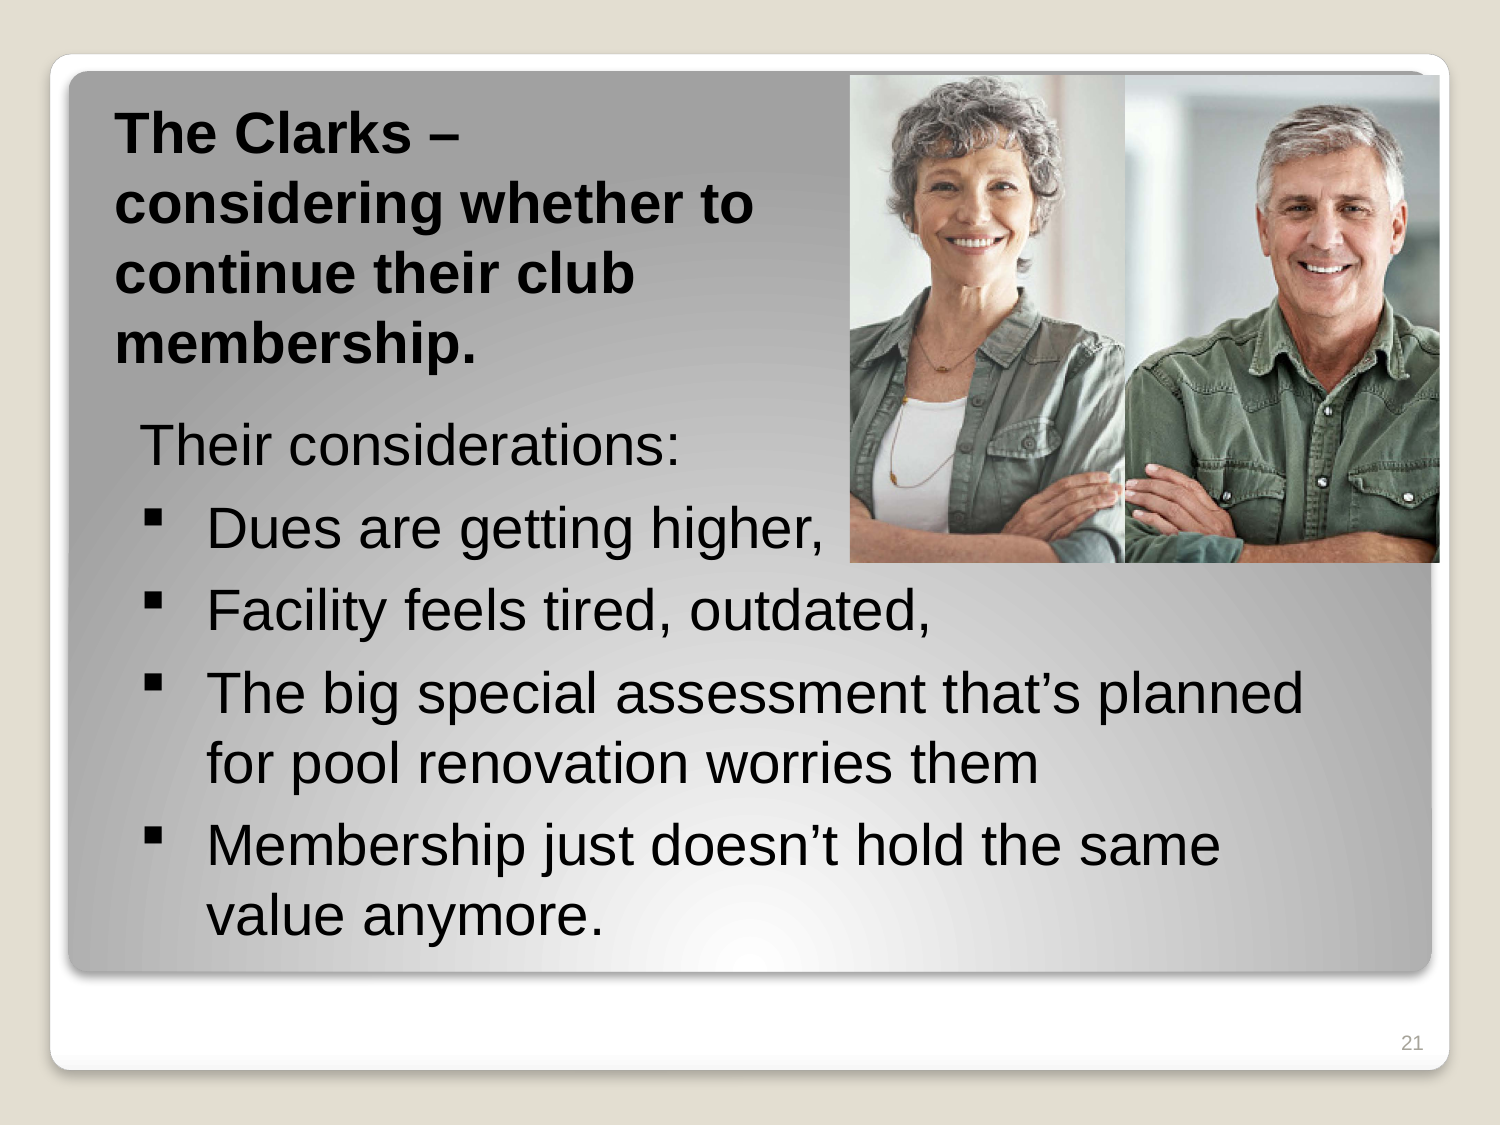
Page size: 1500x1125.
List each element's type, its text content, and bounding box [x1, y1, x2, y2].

slide_number 21 [1369, 1002, 1445, 1063]
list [849, 74, 1124, 563]
text_box The Clarks – considering whether to continue their club membership. [99, 87, 800, 413]
picture [1124, 74, 1440, 563]
text_box Their considerations: Dues are getting higher, Facility feels tired, outdated, The big special assessment that’s planned for pool renovation worries them Membership just doesn’t hold the same value anymore. [125, 399, 1375, 955]
